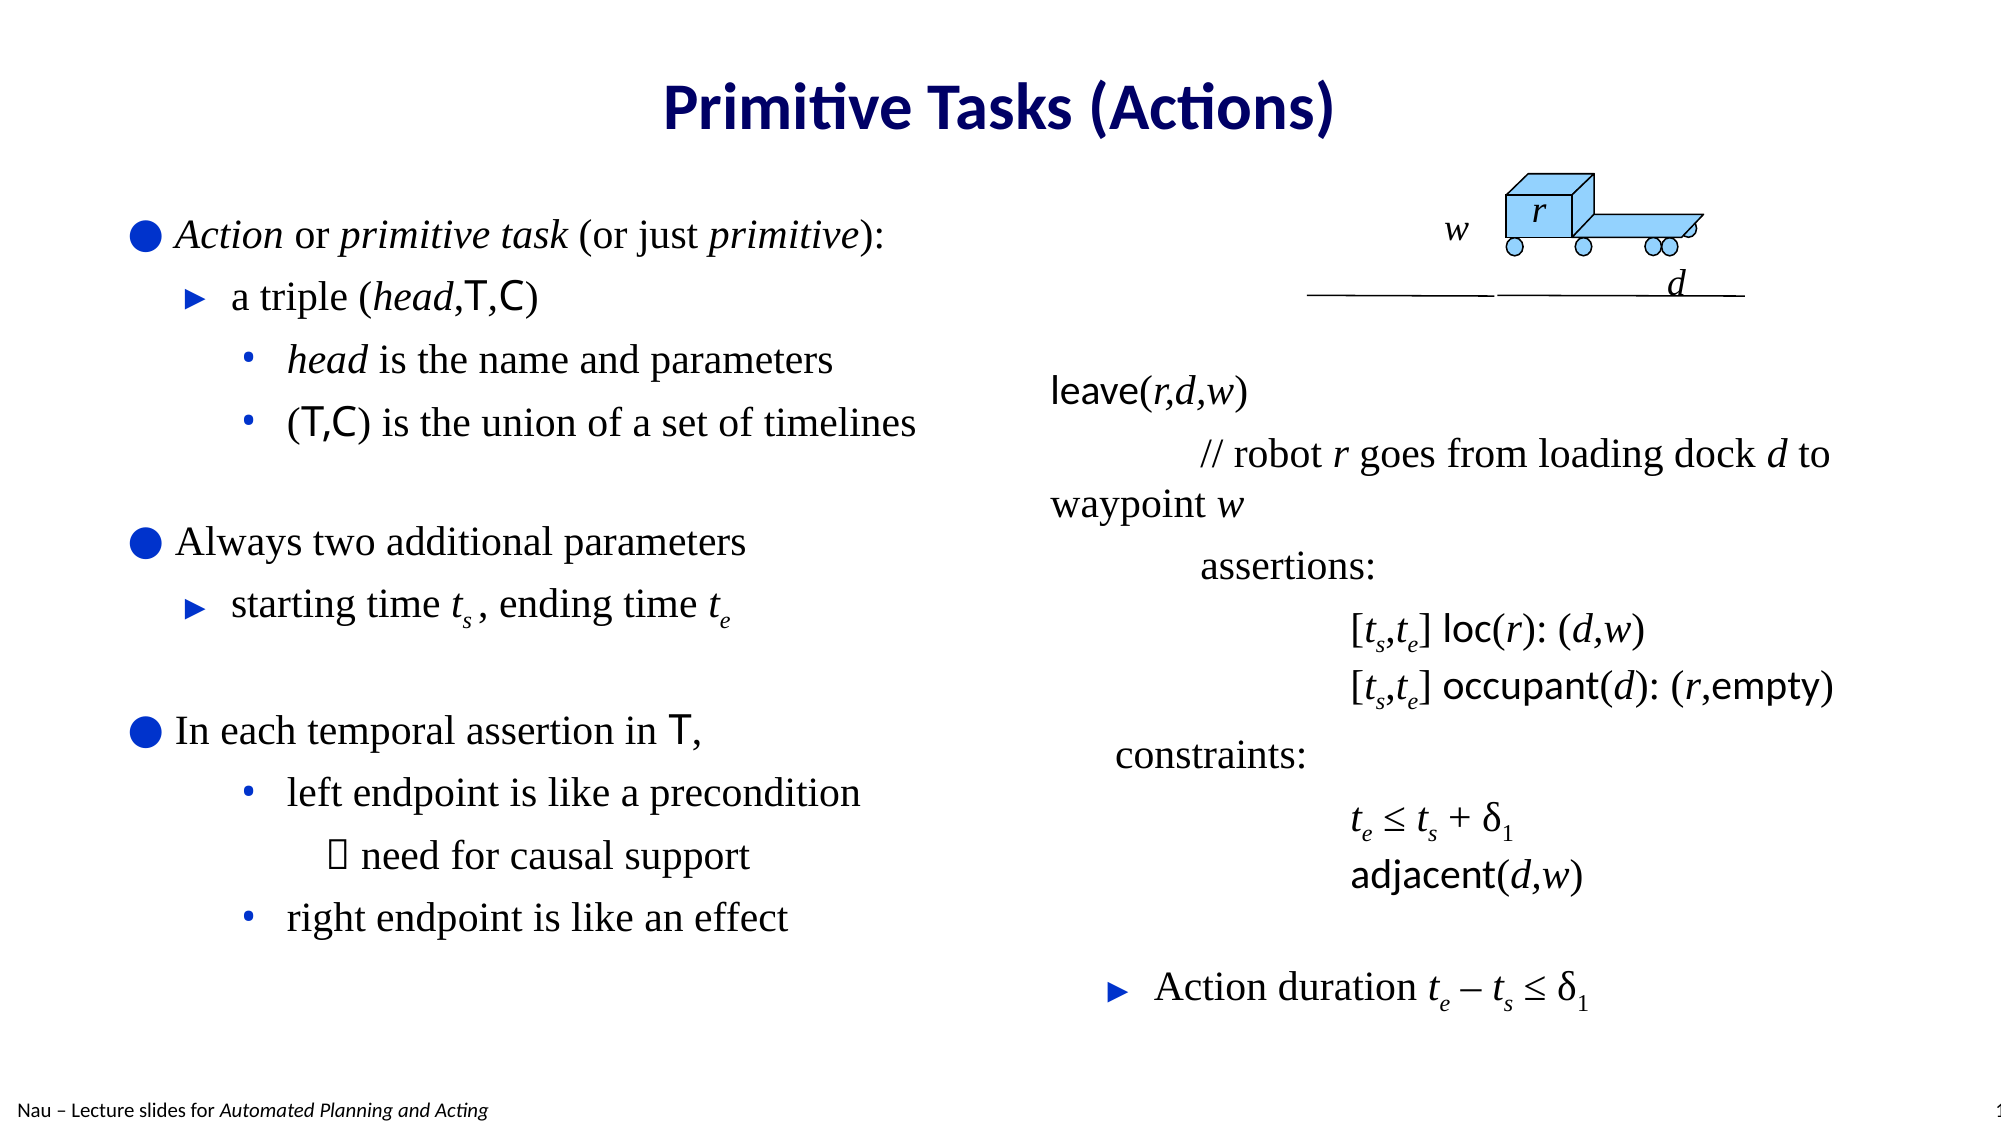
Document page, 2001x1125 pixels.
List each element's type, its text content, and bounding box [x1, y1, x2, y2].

list Action or primitive task (or just primitive): a triple (head,T,C) head is the name and parameters (T,C) is the union of a set of timelines Always two additional parameters starting time ts , ending time te In each temporal assertion in T, left endpoint is like a precondition  need for causal support right endpoint is like an effect [112, 198, 1006, 975]
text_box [1306, 173, 1746, 297]
title Primitive Tasks (Actions) [32, 16, 1968, 151]
list leave(r,d,w) // robot r goes from loading dock d to waypoint w assertions: [ts,te] loc(r): (d,w) [ts,te] occupant(d): (r,empty) constraints: te ≤ ts + δ1 adjacent(d,w) Action duration te – ts ≤ δ1 [1034, 355, 1968, 1078]
